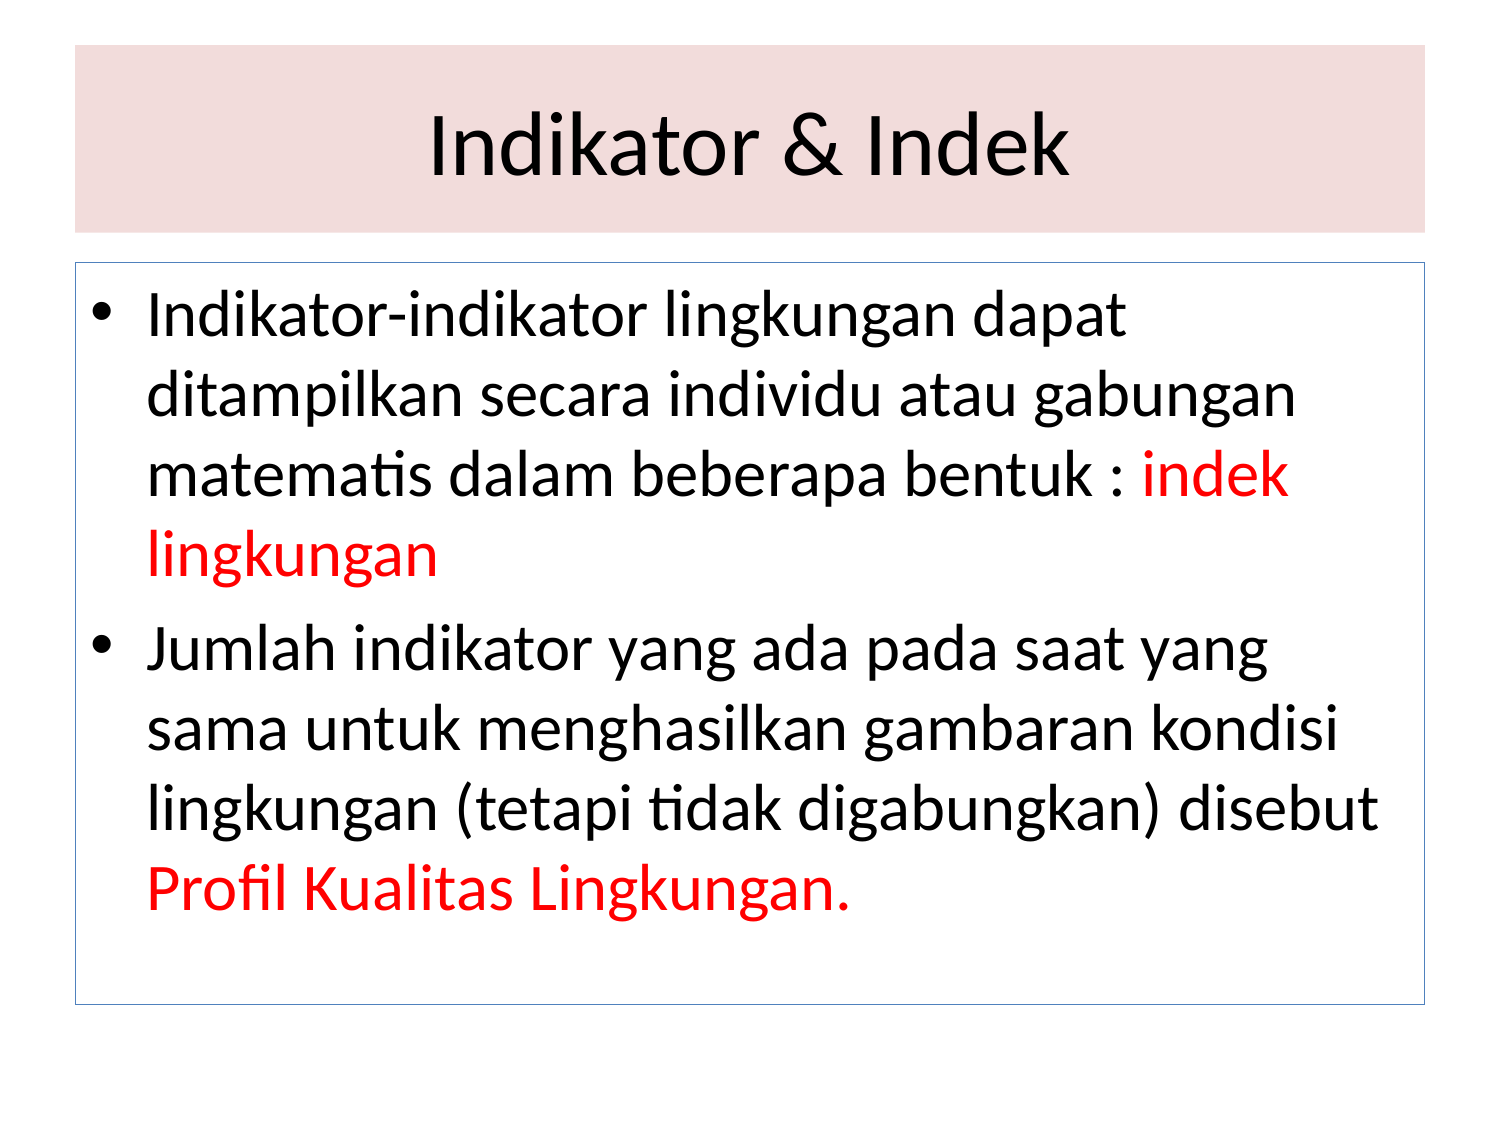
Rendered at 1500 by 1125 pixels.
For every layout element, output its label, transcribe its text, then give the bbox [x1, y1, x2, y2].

title Indikator & Indek [75, 45, 1425, 233]
list Indikator-indikator lingkungan dapat ditampilkan secara individu atau gabungan matematis dalam beberapa bentuk : indek lingkungan Jumlah indikator yang ada pada saat yang sama untuk menghasilkan gambaran kondisi lingkungan (tetapi tidak digabungkan) disebut Profil Kualitas Lingkungan. [75, 262, 1425, 1005]
